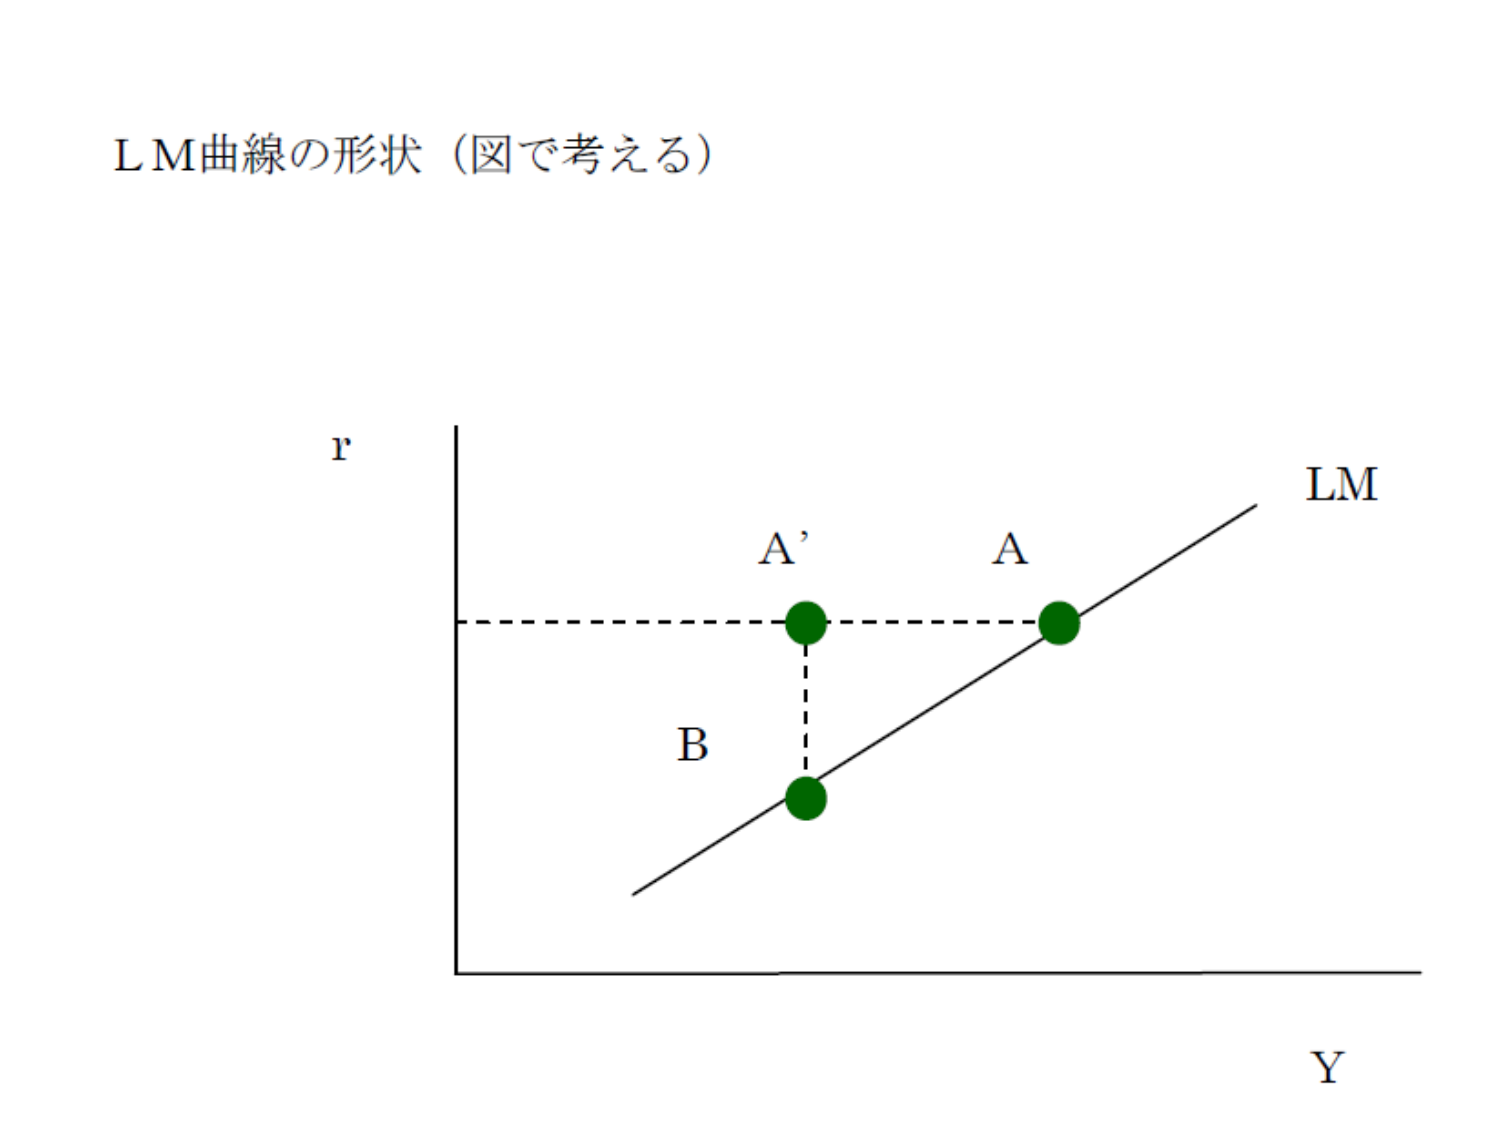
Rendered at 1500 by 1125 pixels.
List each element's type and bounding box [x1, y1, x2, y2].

list [29, 101, 1483, 1125]
